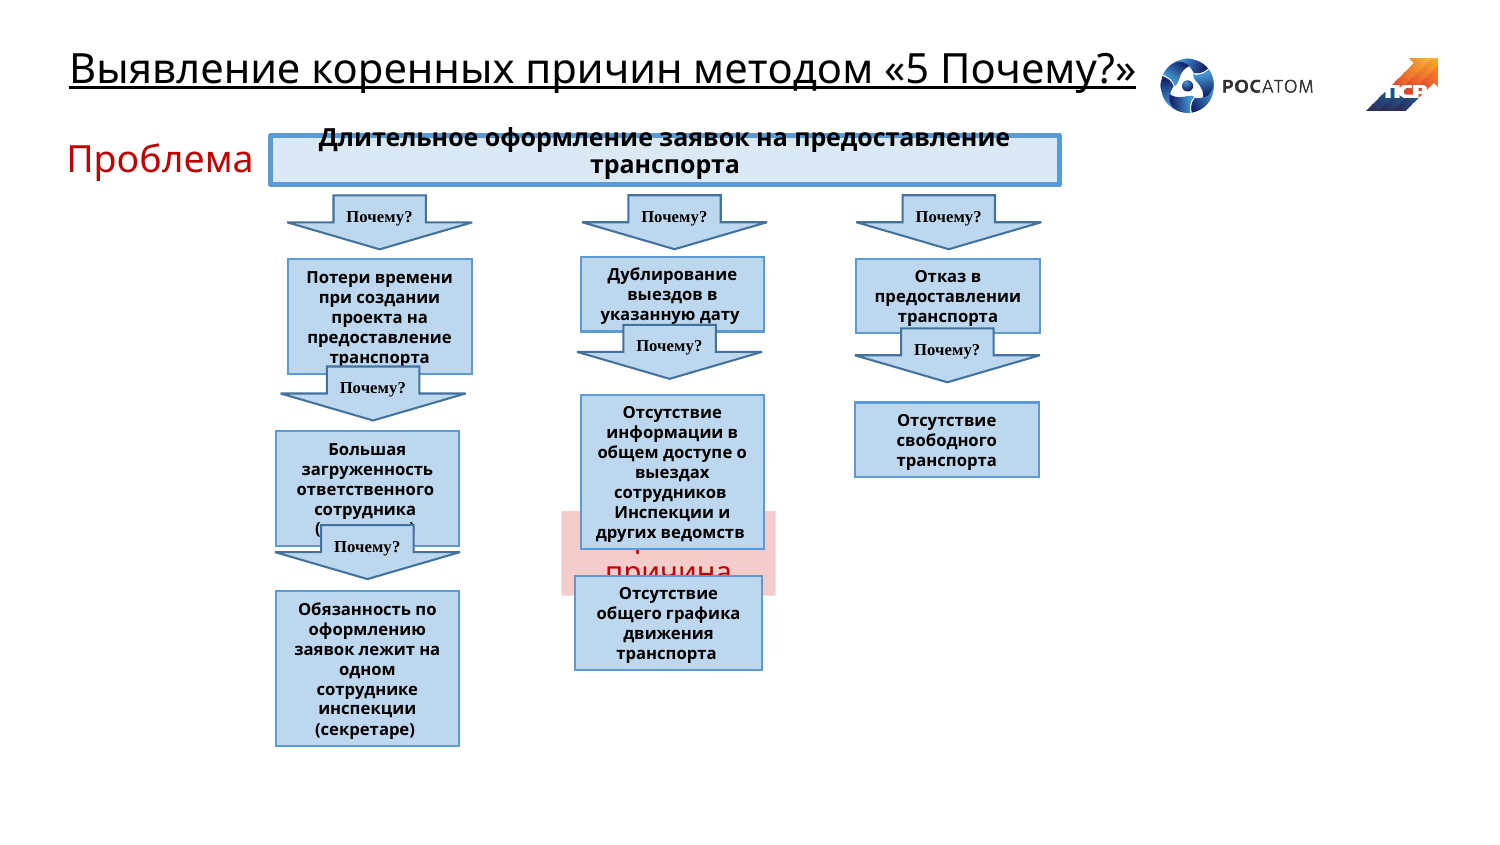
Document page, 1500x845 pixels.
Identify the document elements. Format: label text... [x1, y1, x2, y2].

text_box Отсутствие общего графика движения транспорта [574, 575, 763, 671]
picture [1160, 58, 1313, 113]
text_box Отказ в предоставлении транспорта [855, 258, 1041, 334]
text_box Почему? [576, 323, 763, 380]
text_box Потери времени при создании проекта на предоставление транспорта [287, 258, 473, 375]
text_box Большая загруженность ответственного сотрудника (секретаря) [275, 430, 460, 547]
text_box Почему? [280, 365, 466, 422]
text_box Почему? [581, 194, 768, 251]
text_box Коренная причина [561, 511, 776, 596]
title Длительное оформление заявок на предоставление транспорта [270, 135, 1060, 185]
text_box Отсутствие свободного транспорта [854, 401, 1040, 478]
text_box Дублирование выездов в указанную дату [580, 256, 765, 333]
text_box Проблема [51, 127, 269, 187]
picture [1365, 58, 1438, 113]
text_box Отсутствие информации в общем доступе о выездах сотрудников Инспекции и других ведомств [580, 394, 765, 550]
text_box Почему? [286, 194, 473, 251]
text_box Обязанность по оформлению заявок лежит на одном сотруднике инспекции (секретаре) [275, 590, 460, 747]
text_box Почему? [854, 327, 1041, 384]
text_box Почему? [856, 194, 1042, 251]
text_box Выявление коренных причин методом «5 Почему?» [54, 34, 1173, 99]
text_box Почему? [274, 524, 461, 581]
